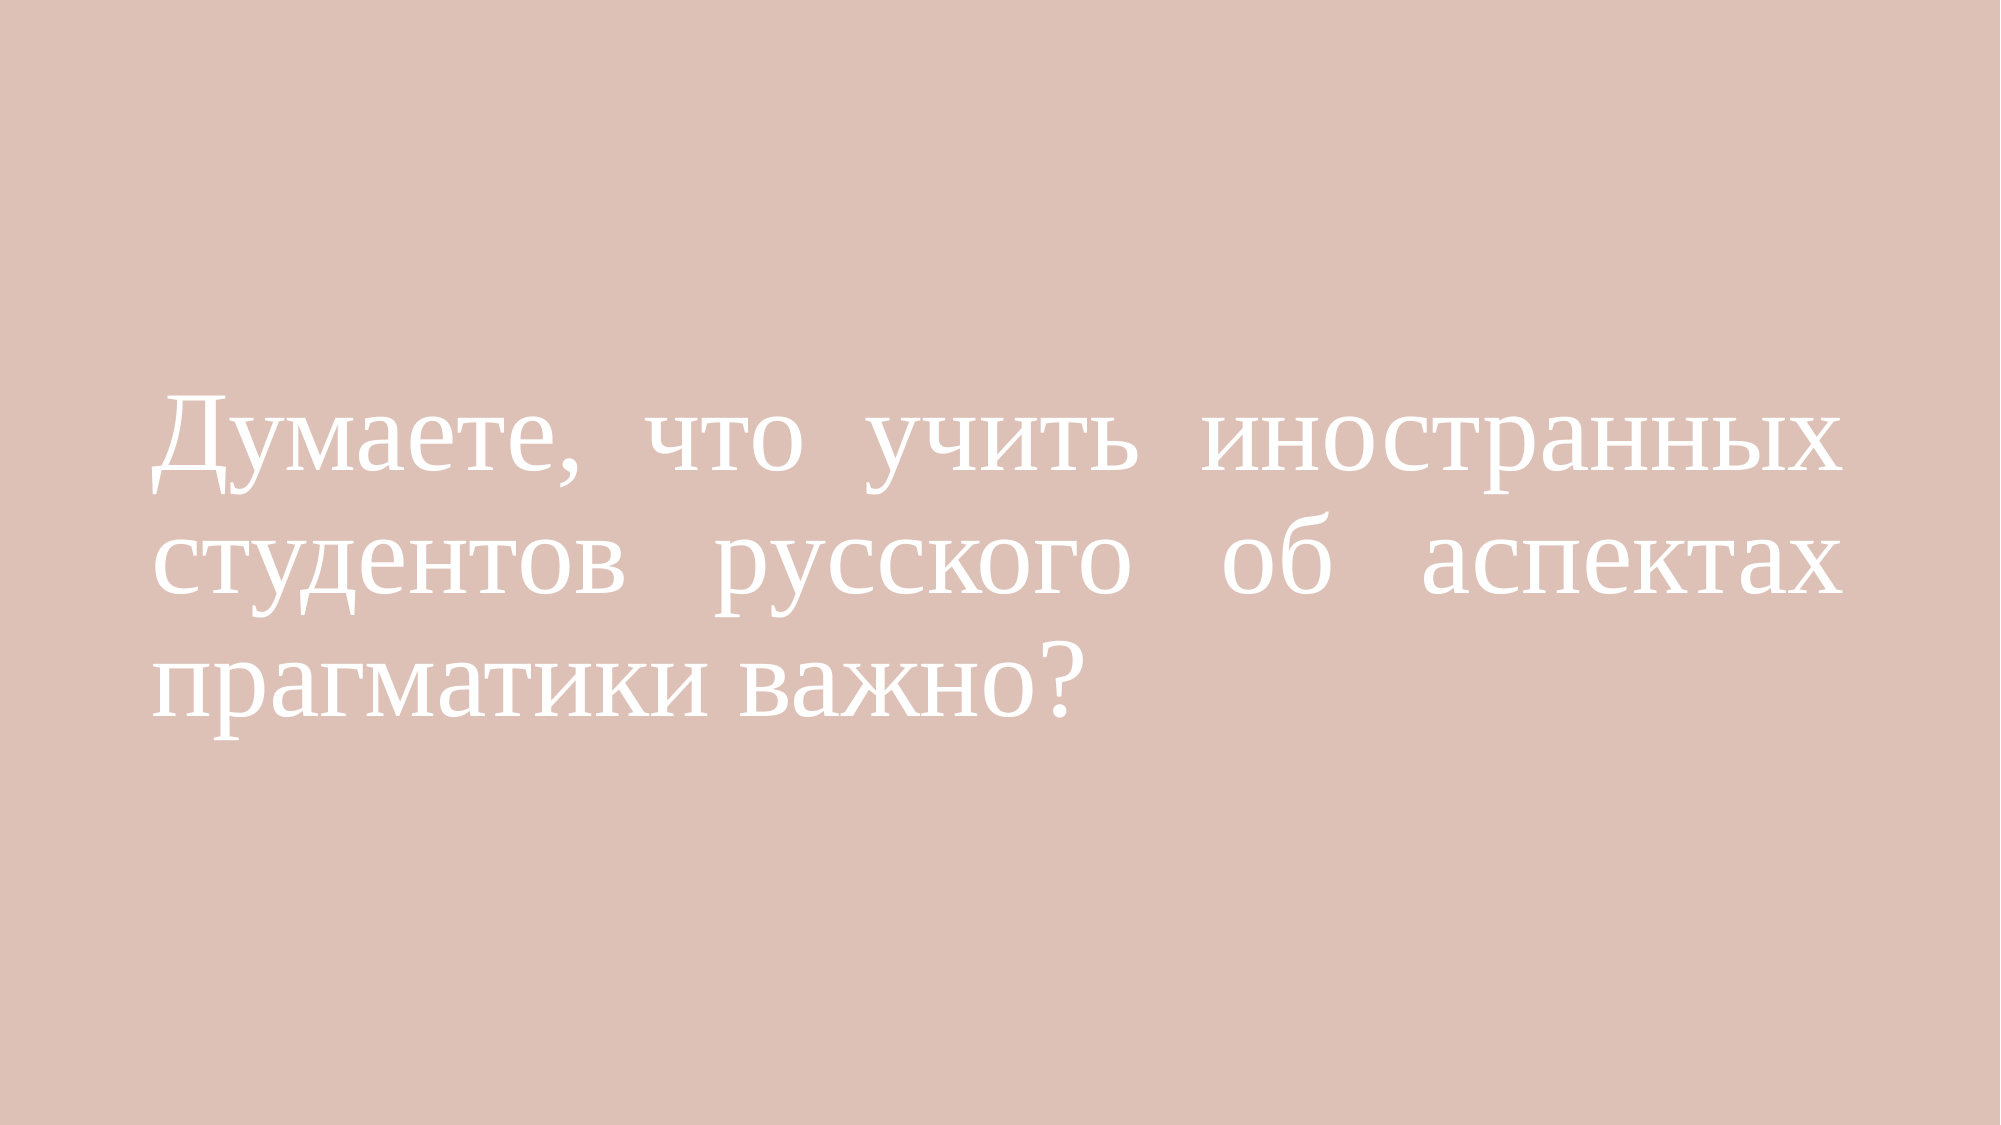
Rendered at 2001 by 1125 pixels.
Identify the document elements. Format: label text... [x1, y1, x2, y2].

title Думаете, что учить иностранных студентов русского об аспектах прагматики важно? [136, 280, 1862, 749]
